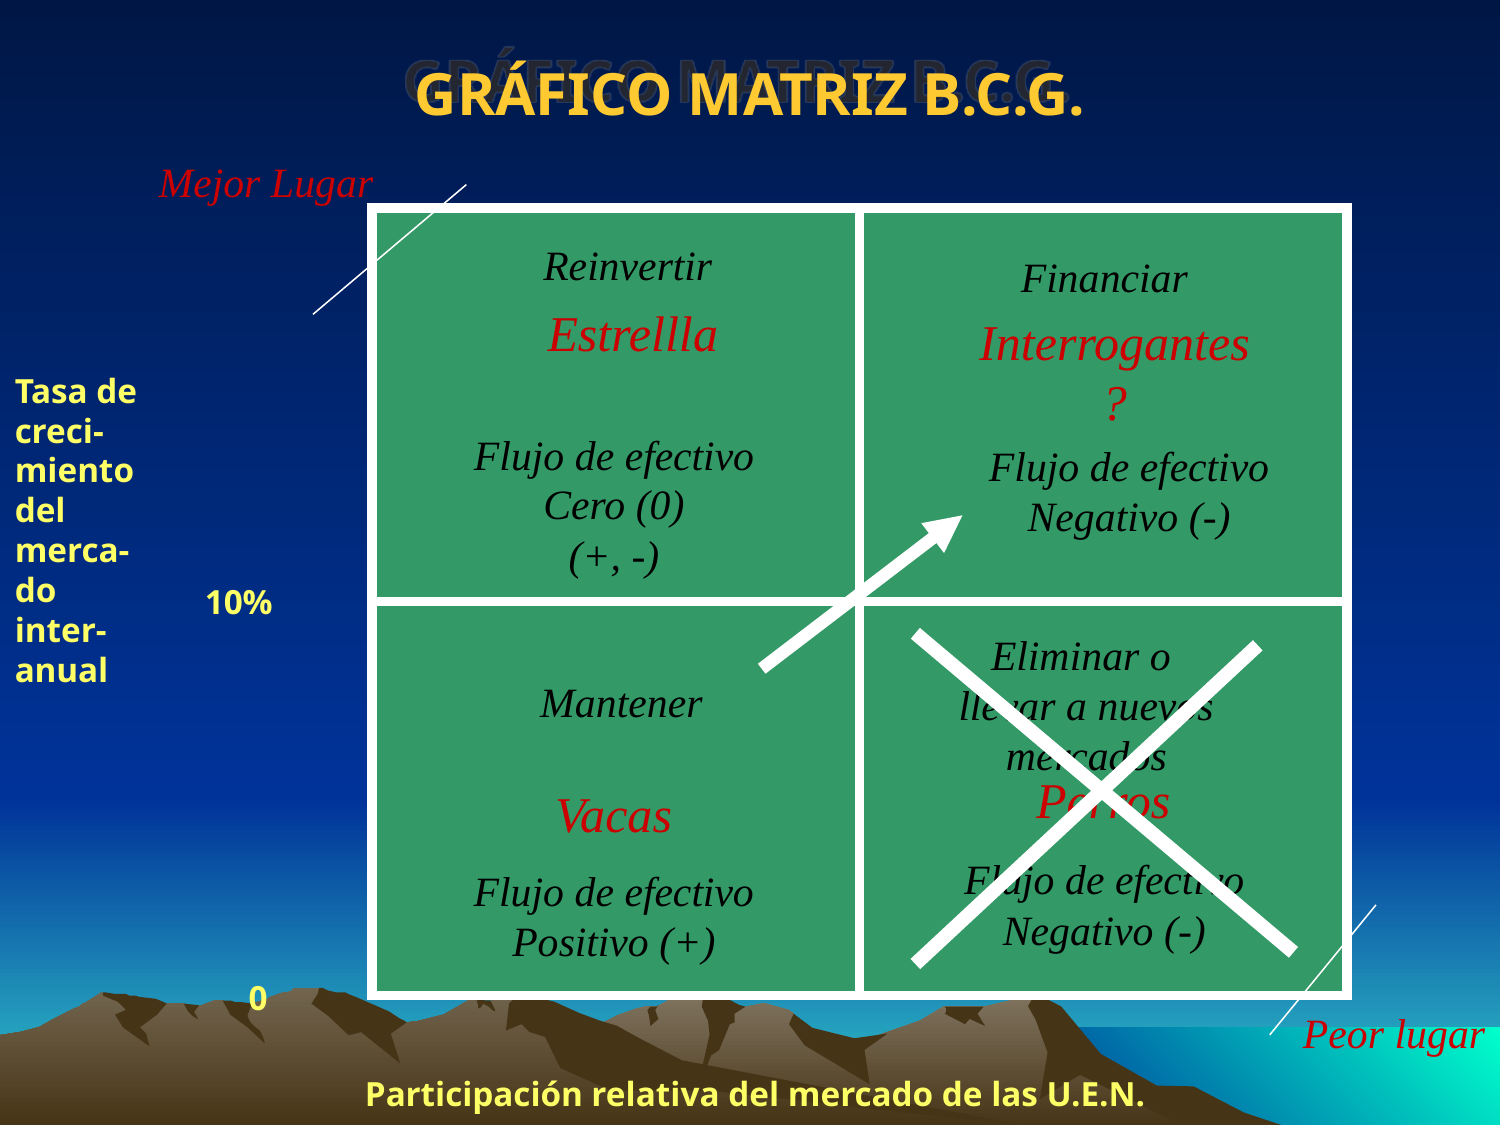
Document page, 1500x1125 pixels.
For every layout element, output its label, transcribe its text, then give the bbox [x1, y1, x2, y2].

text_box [371, 207, 1348, 996]
text_box Tasa de creci-miento del merca-do inter- anual [0, 362, 163, 697]
text_box Peor lugar [1288, 999, 1500, 1065]
text_box GRÁFICO MATRIZ B.C.G. [0, 50, 1500, 135]
text_box Mejor Lugar [143, 148, 389, 214]
text_box 10% 0 [137, 234, 338, 1025]
text_box Participación relativa del mercado de las U.E.N. [350, 1009, 1500, 1121]
